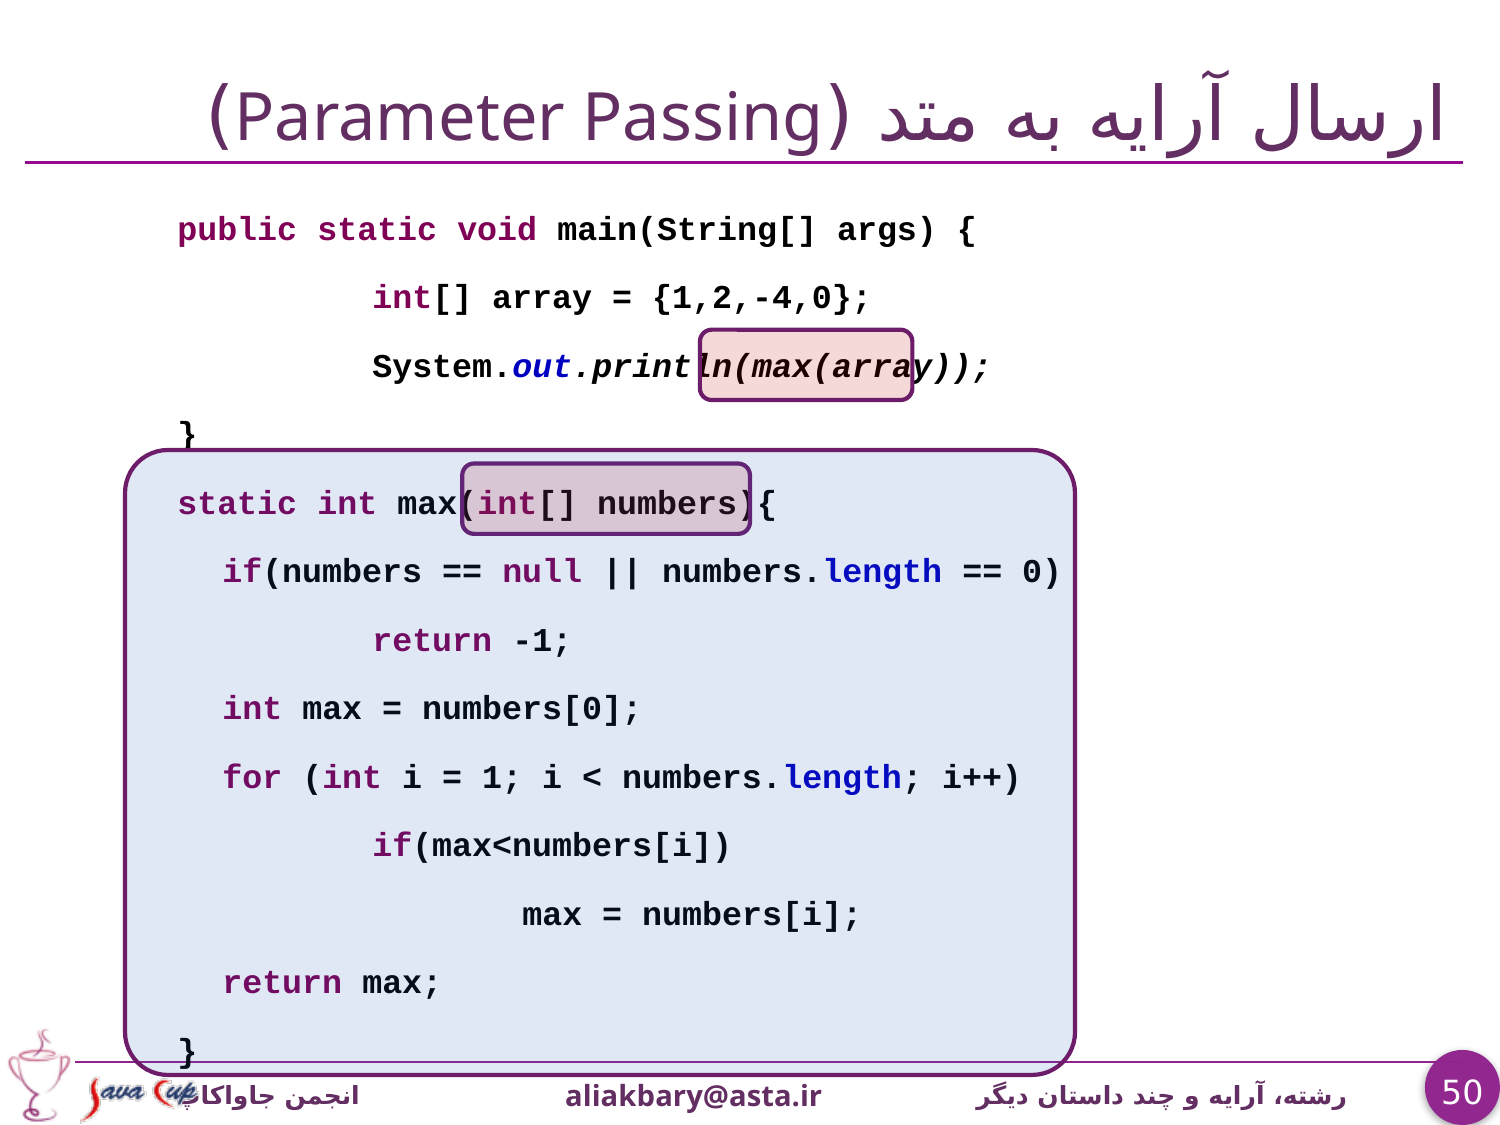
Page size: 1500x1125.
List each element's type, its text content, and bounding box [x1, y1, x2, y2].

picture [79, 1076, 200, 1125]
text_box [697, 327, 915, 403]
picture [6, 1028, 75, 1125]
text_box [122, 447, 1078, 1078]
list public static void main(String[] args) { int[] array = {1,2,-4,0}; System.out.println(max(array)); } static int max(int[] numbers){ if(numbers == null || numbers.length == 0) return -1; int max = numbers[0]; for (int i = 1; i < numbers.length; i++) if(max<numbers[i]) max = numbers[i]; return max; } [162, 187, 1500, 1088]
title ارسال آرایه به متد (Parameter Passing) [24, 37, 1463, 163]
